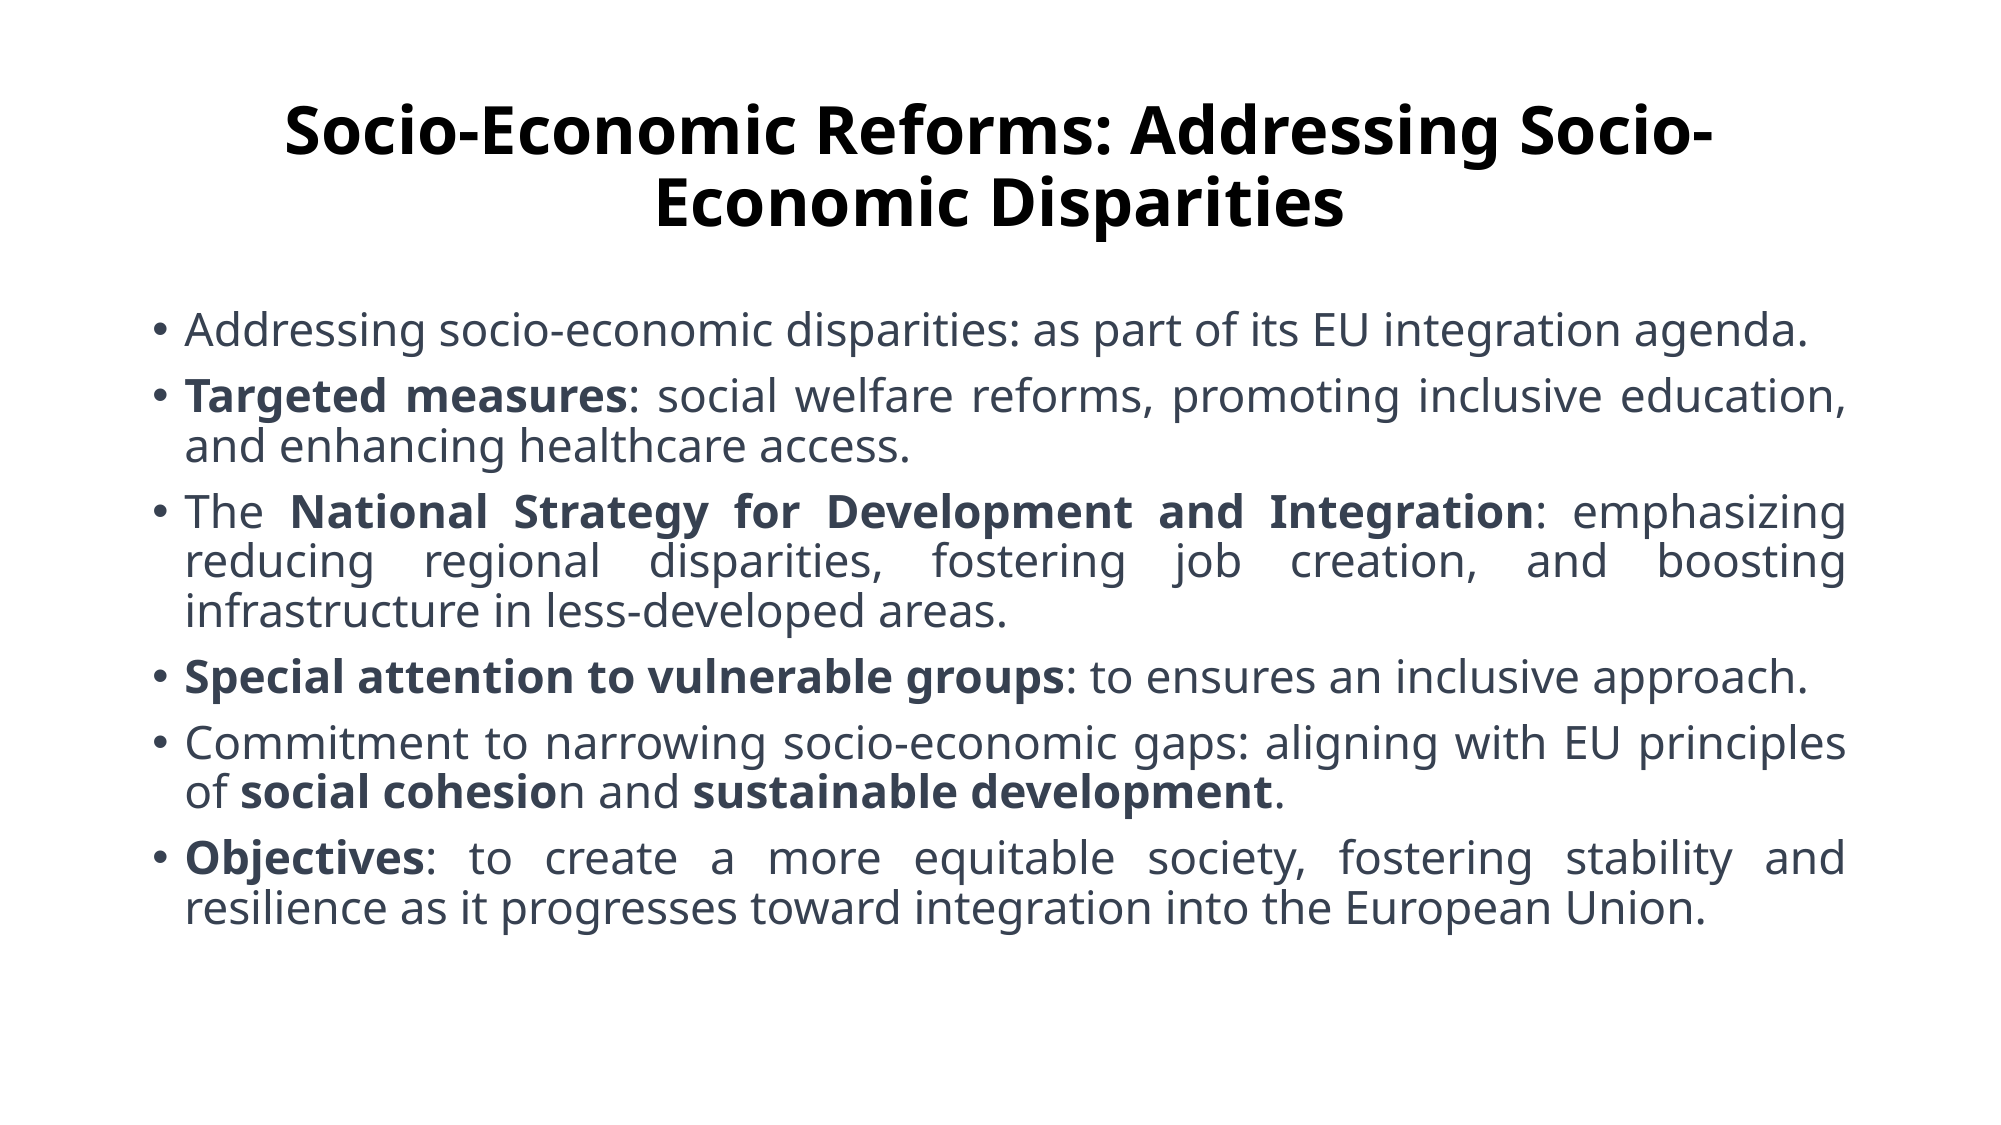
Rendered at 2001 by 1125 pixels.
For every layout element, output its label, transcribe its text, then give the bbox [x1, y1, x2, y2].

title Socio-Economic Reforms: Addressing Socio-Economic Disparities [137, 59, 1863, 278]
list Addressing socio-economic disparities: as part of its EU integration agenda. Targeted measures: social welfare reforms, promoting inclusive education, and enhancing healthcare access. The National Strategy for Development and Integration: emphasizing reducing regional disparities, fostering job creation, and boosting infrastructure in less-developed areas. Special attention to vulnerable groups: to ensures an inclusive approach. Commitment to narrowing socio-economic gaps: aligning with EU principles of social cohesion and sustainable development. Objectives: to create a more equitable society, fostering stability and resilience as it progresses toward integration into the European Union. [137, 299, 1863, 1014]
